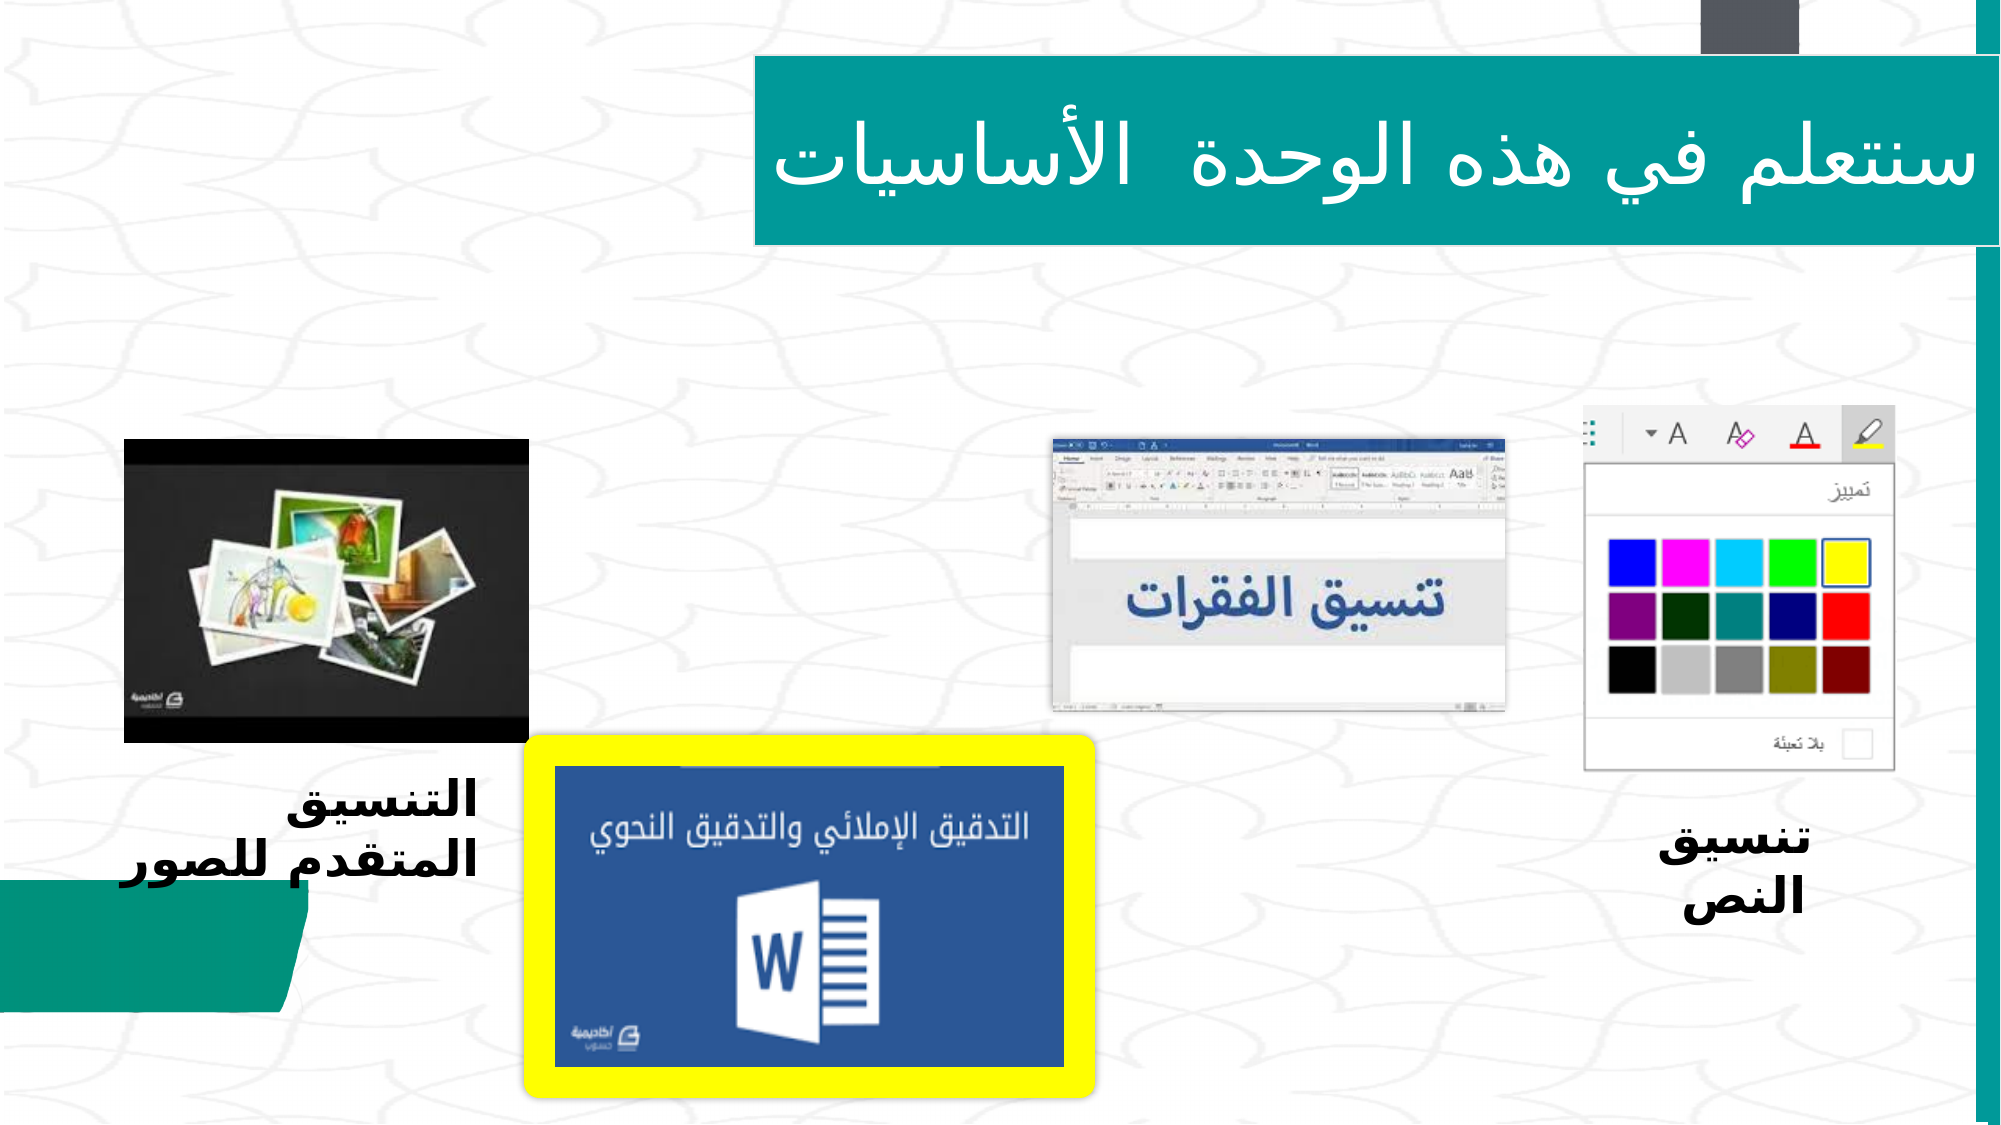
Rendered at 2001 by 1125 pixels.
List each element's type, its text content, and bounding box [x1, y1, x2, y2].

text_box [1976, 247, 2000, 1122]
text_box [88, 439, 551, 835]
text_box [1976, 0, 2000, 54]
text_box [1583, 405, 1915, 873]
picture [0, 0, 2001, 1125]
text_box سنتعلم في هذه الوحدة الأساسيات [753, 54, 2000, 247]
